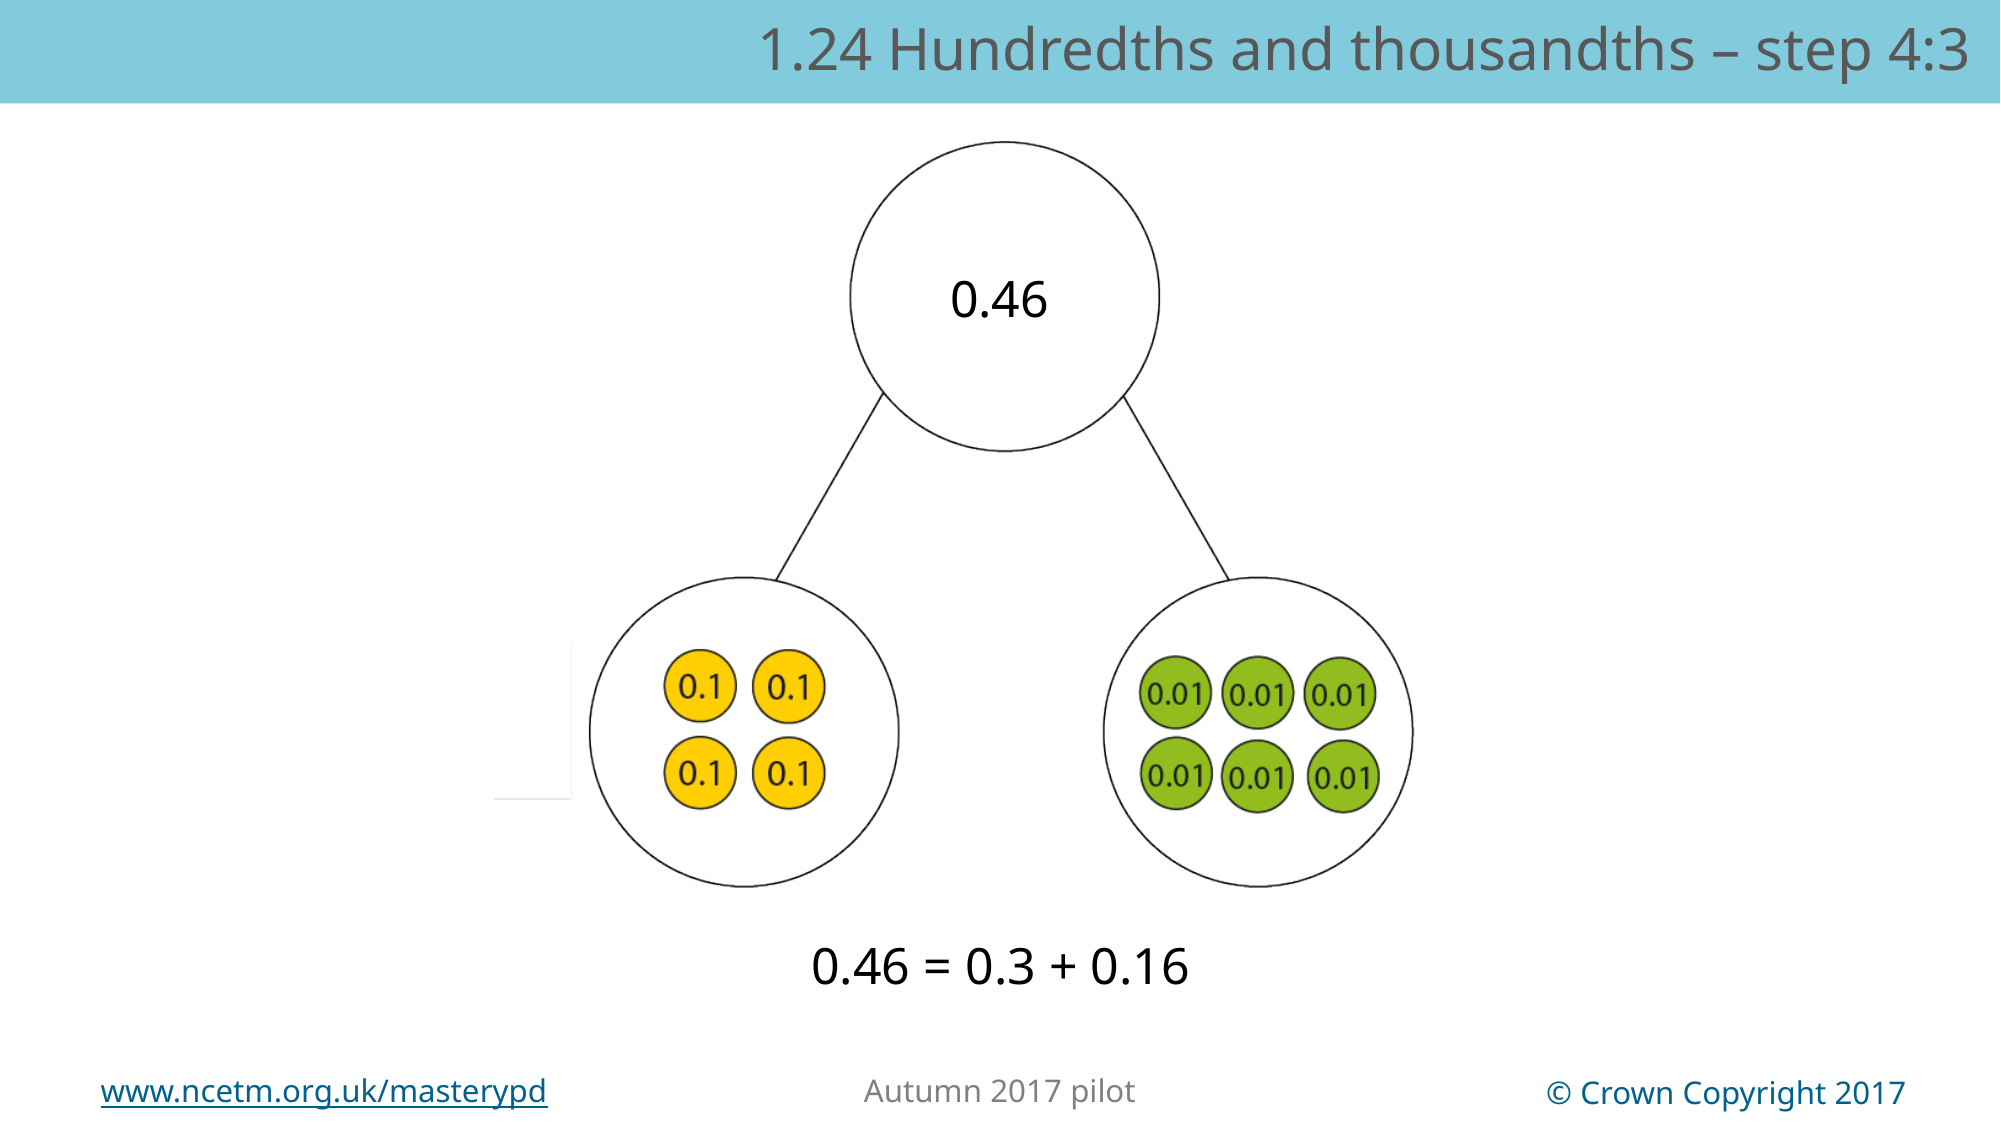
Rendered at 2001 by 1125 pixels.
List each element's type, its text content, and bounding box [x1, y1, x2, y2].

list 1.24 Hundredths and thousandths – step 4:3 [0, 0, 2000, 104]
picture [493, 141, 1507, 888]
text_box [960, 888, 1225, 1034]
text_box 0.46 = 0.4 + 0.06 [796, 926, 960, 1002]
text_box 0.3 + 0.16 [950, 927, 1205, 1003]
